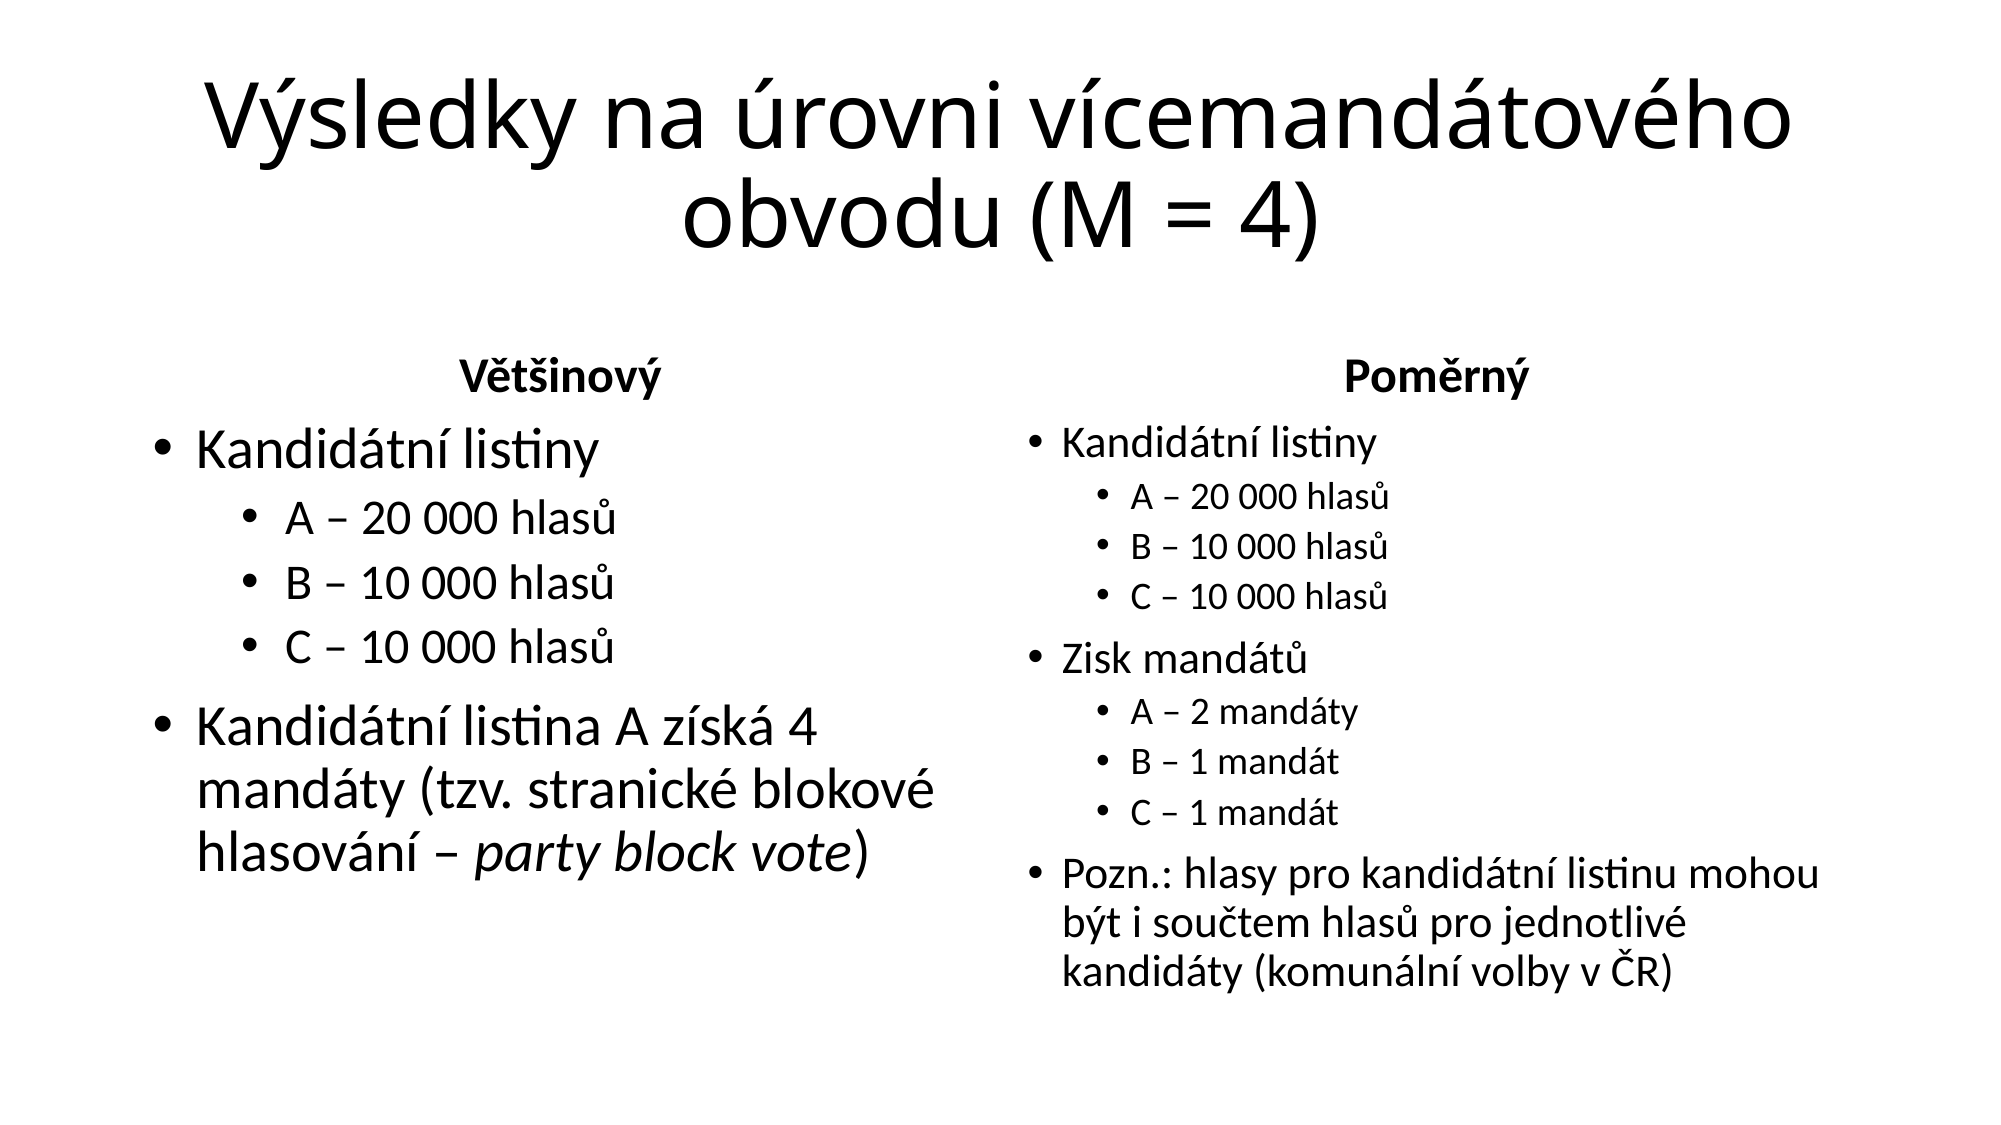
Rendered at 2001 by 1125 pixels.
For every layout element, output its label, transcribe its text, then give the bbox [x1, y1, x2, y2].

list Kandidátní listiny A – 20 000 hlasů B – 10 000 hlasů C – 10 000 hlasů Zisk mandátů A – 2 mandáty B – 1 mandát C – 1 mandát Pozn.: hlasy pro kandidátní listinu mohou být i součtem hlasů pro jednotlivé kandidáty (komunální volby v ČR) [1012, 410, 1863, 1016]
list Kandidátní listiny A – 20 000 hlasů B – 10 000 hlasů C – 10 000 hlasů Kandidátní listina A získá 4 mandáty (tzv. stranické blokové hlasování – party block vote) [137, 410, 984, 1016]
list Většinový [137, 275, 984, 410]
title Výsledky na úrovni vícemandátového obvodu (M = 4) [137, 59, 1863, 278]
list Poměrný [1012, 275, 1863, 410]
